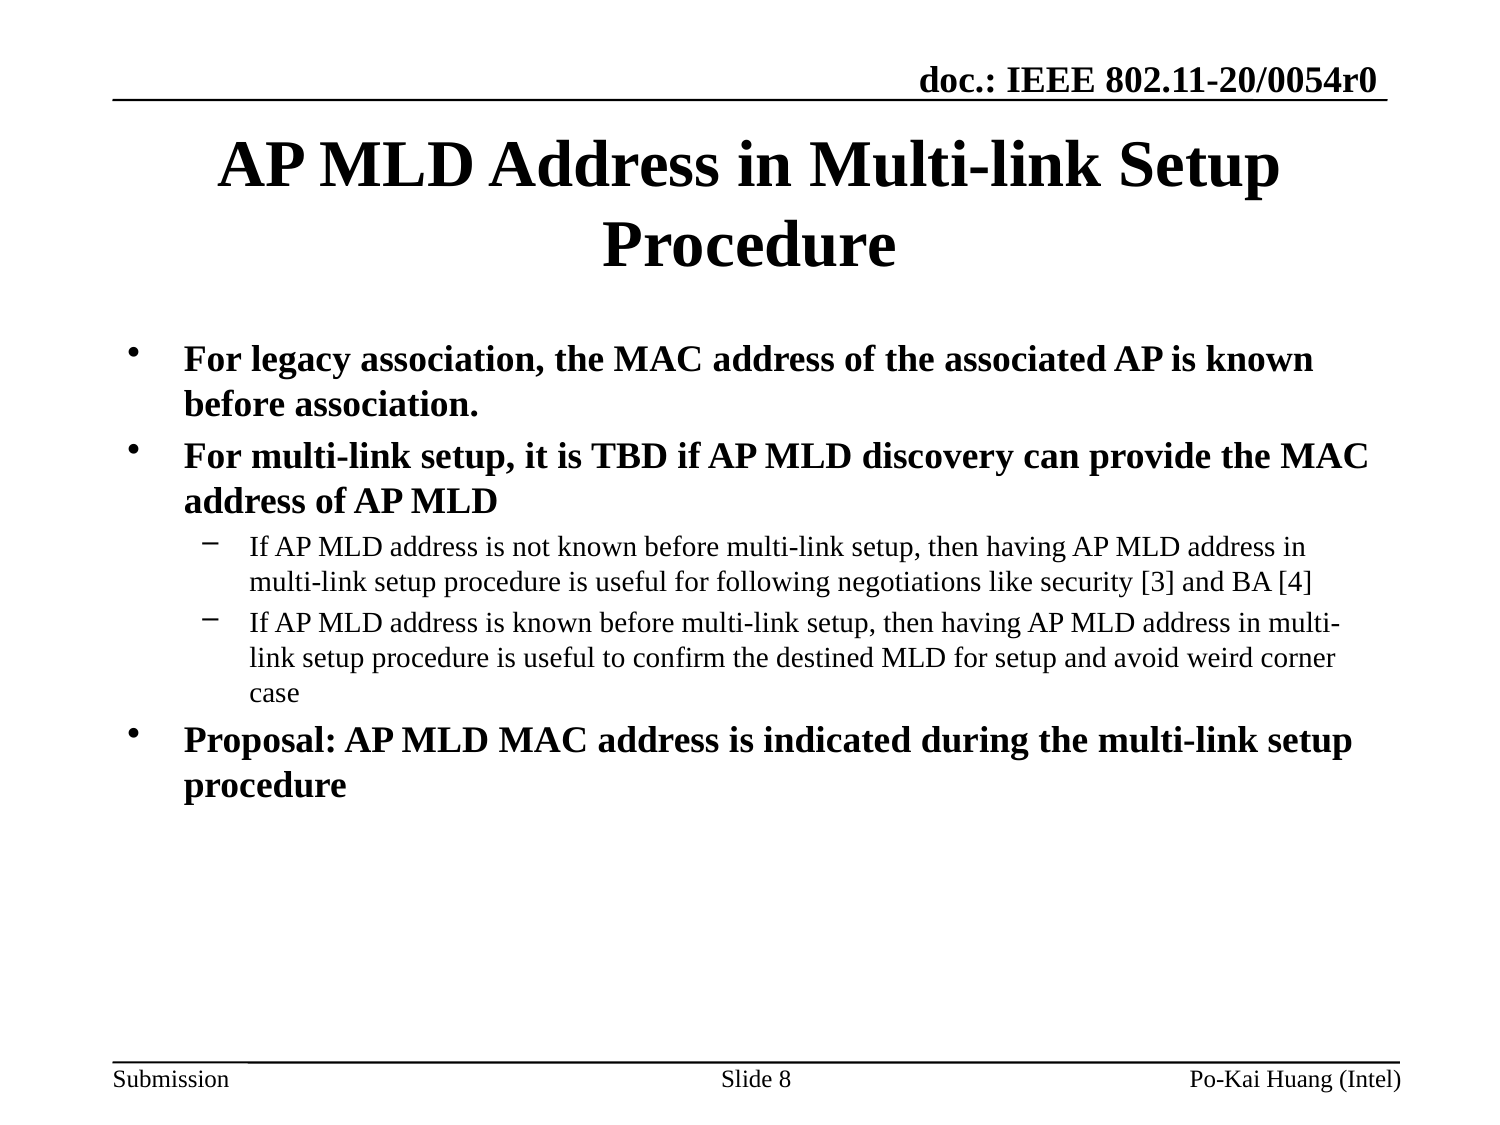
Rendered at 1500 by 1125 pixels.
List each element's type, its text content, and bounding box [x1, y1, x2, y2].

title AP MLD Address in Multi-link Setup Procedure [112, 112, 1388, 288]
list For legacy association, the MAC address of the associated AP is known before association. For multi-link setup, it is TBD if AP MLD discovery can provide the MAC address of AP MLD If AP MLD address is not known before multi-link setup, then having AP MLD address in multi-link setup procedure is useful for following negotiations like security [3] and BA [4] If AP MLD address is known before multi-link setup, then having AP MLD address in multi-link setup procedure is useful to confirm the destined MLD for setup and avoid weird corner case Proposal: AP MLD MAC address is indicated during the multi-link setup procedure [112, 326, 1388, 1002]
slide_number Slide 8 [712, 1061, 800, 1093]
footer Po-Kai Huang (Intel) [1186, 1061, 1402, 1093]
